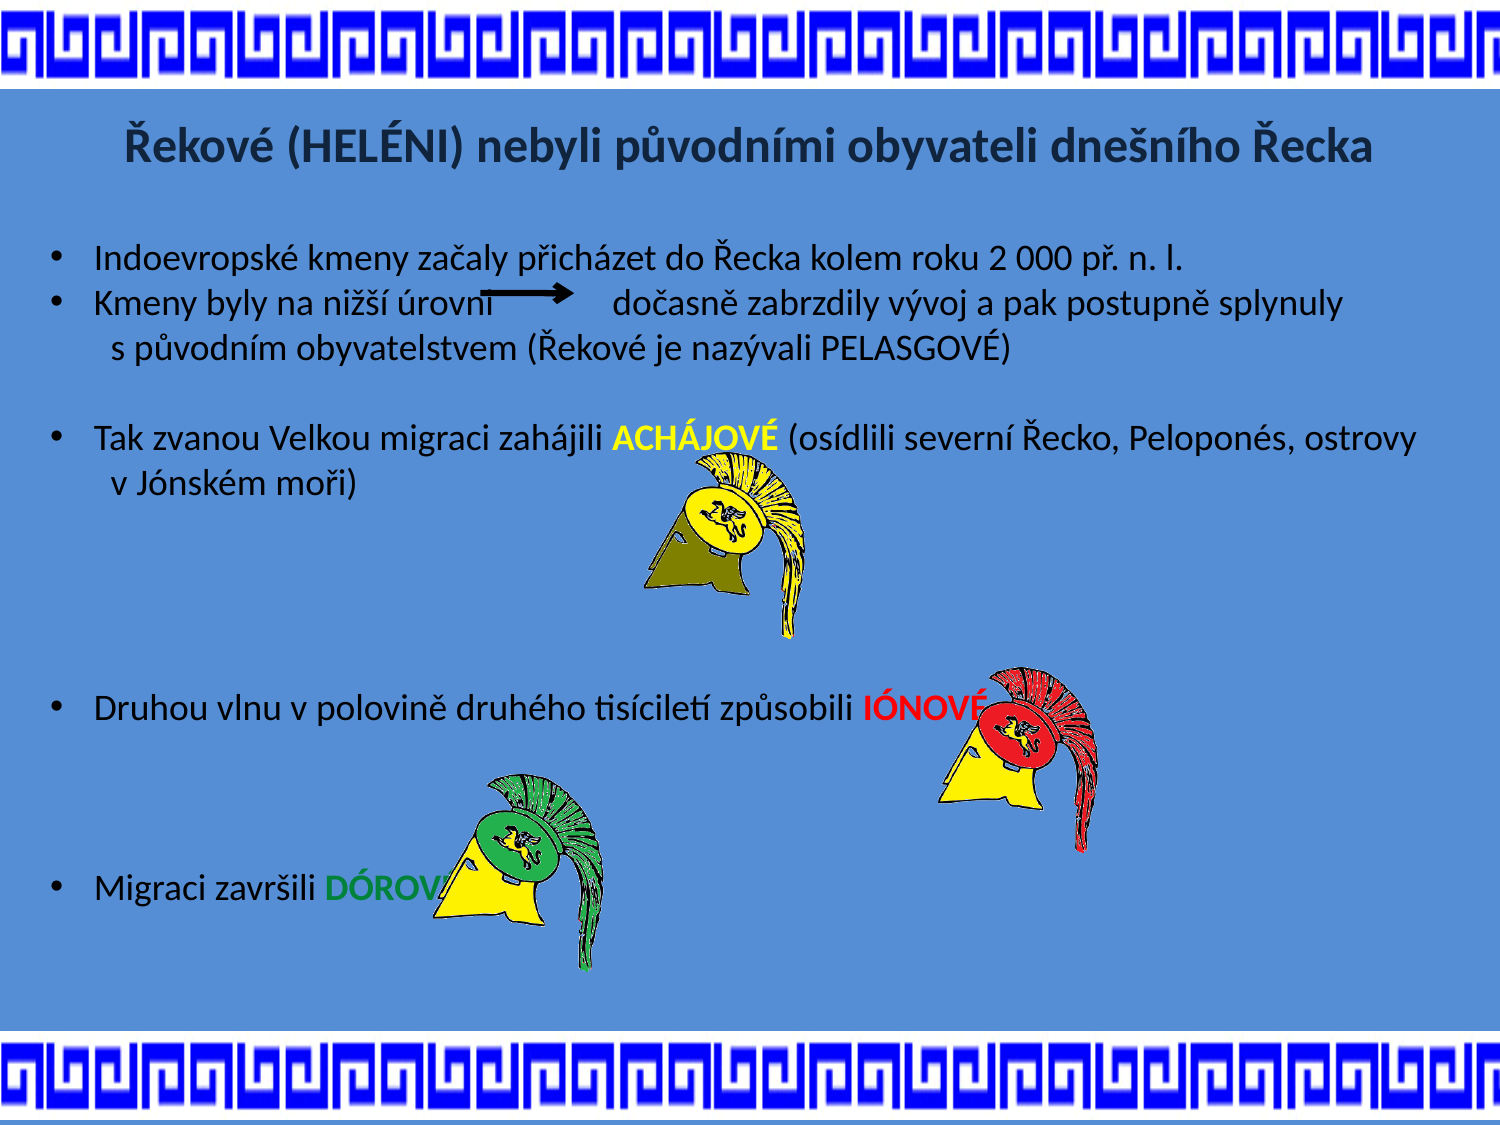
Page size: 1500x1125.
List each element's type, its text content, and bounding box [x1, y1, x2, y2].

picture [644, 450, 809, 654]
picture [0, 1030, 1500, 1125]
picture [433, 773, 609, 982]
text_box Řekové (HELÉNI) nebyli původními obyvateli dnešního Řecka Indoevropské kmeny začaly přicházet do Řecka kolem roku 2 000 př. n. l. Kmeny byly na nižší úrovni dočasně zabrzdily vývoj a pak postupně splynuly s původním obyvatelstvem (Řekové je nazývali PELASGOVÉ) Tak zvanou Velkou migraci zahájili ACHÁJOVÉ (osídlili severní Řecko, Peloponés, ostrovy v Jónském moři) Druhou vlnu v polovině druhého tisíciletí způsobili IÓNOVÉ Migraci završili DÓROVÉ [35, 105, 1465, 961]
picture [937, 667, 1102, 863]
picture [0, 0, 1500, 94]
